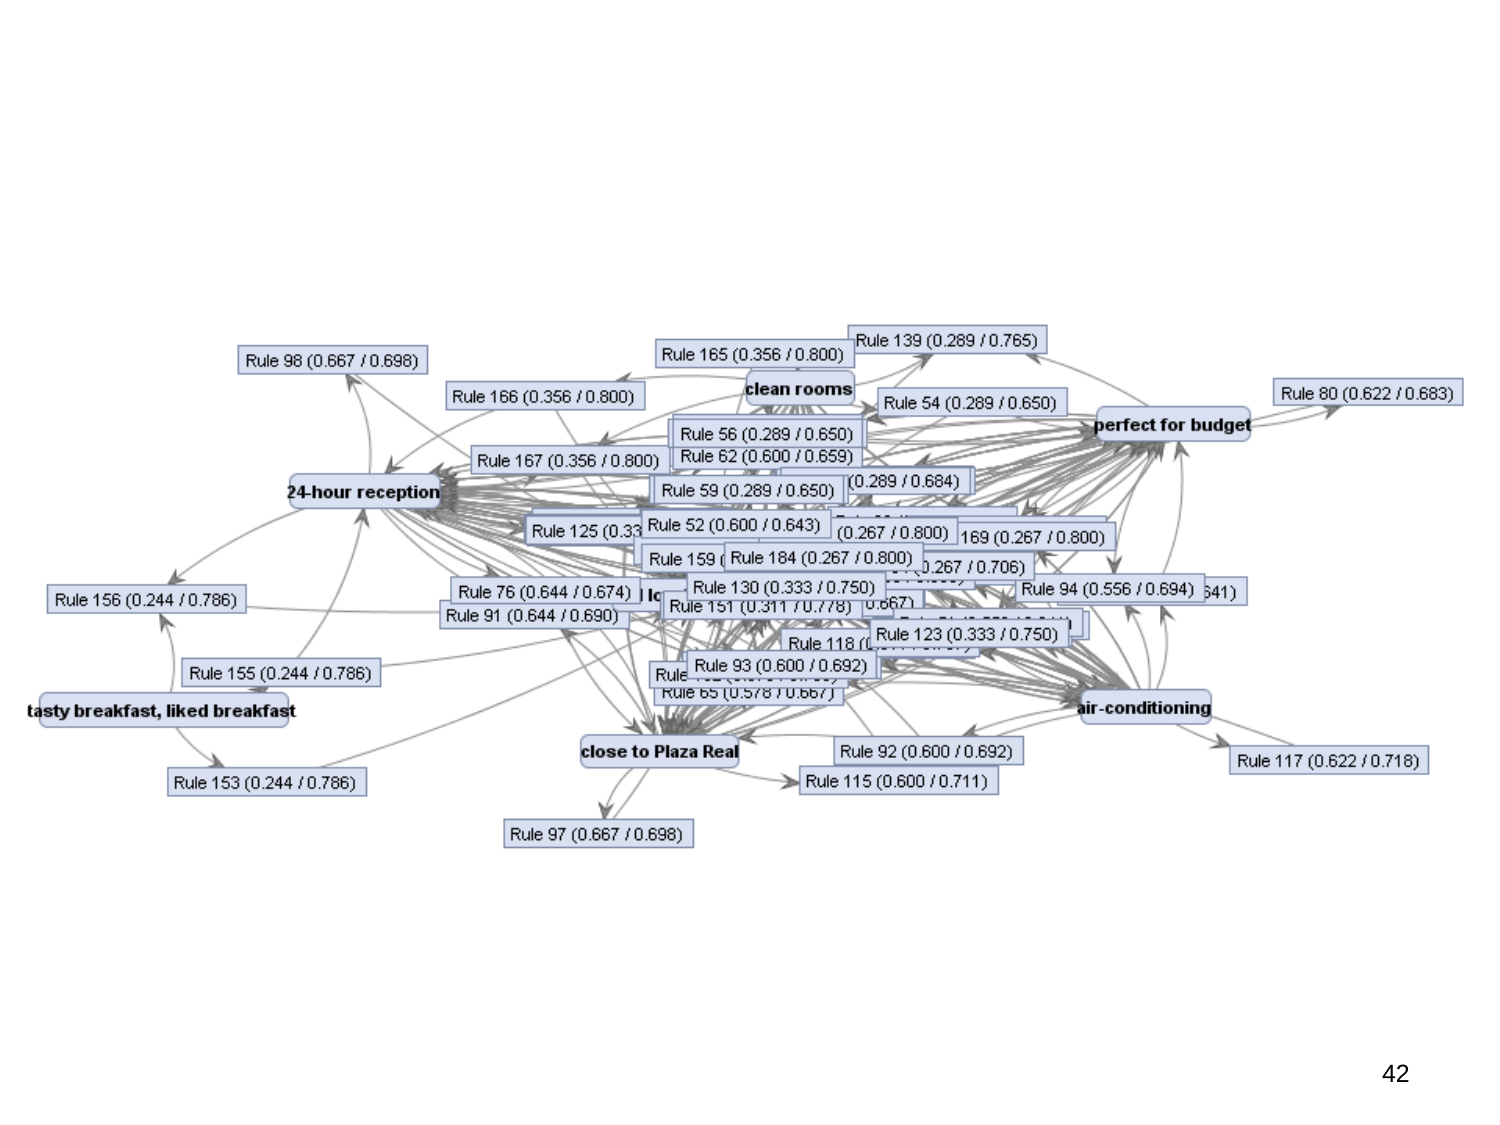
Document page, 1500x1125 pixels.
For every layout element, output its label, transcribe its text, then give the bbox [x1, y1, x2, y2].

slide_number 41 [1074, 1042, 1425, 1103]
picture [11, 227, 1489, 898]
